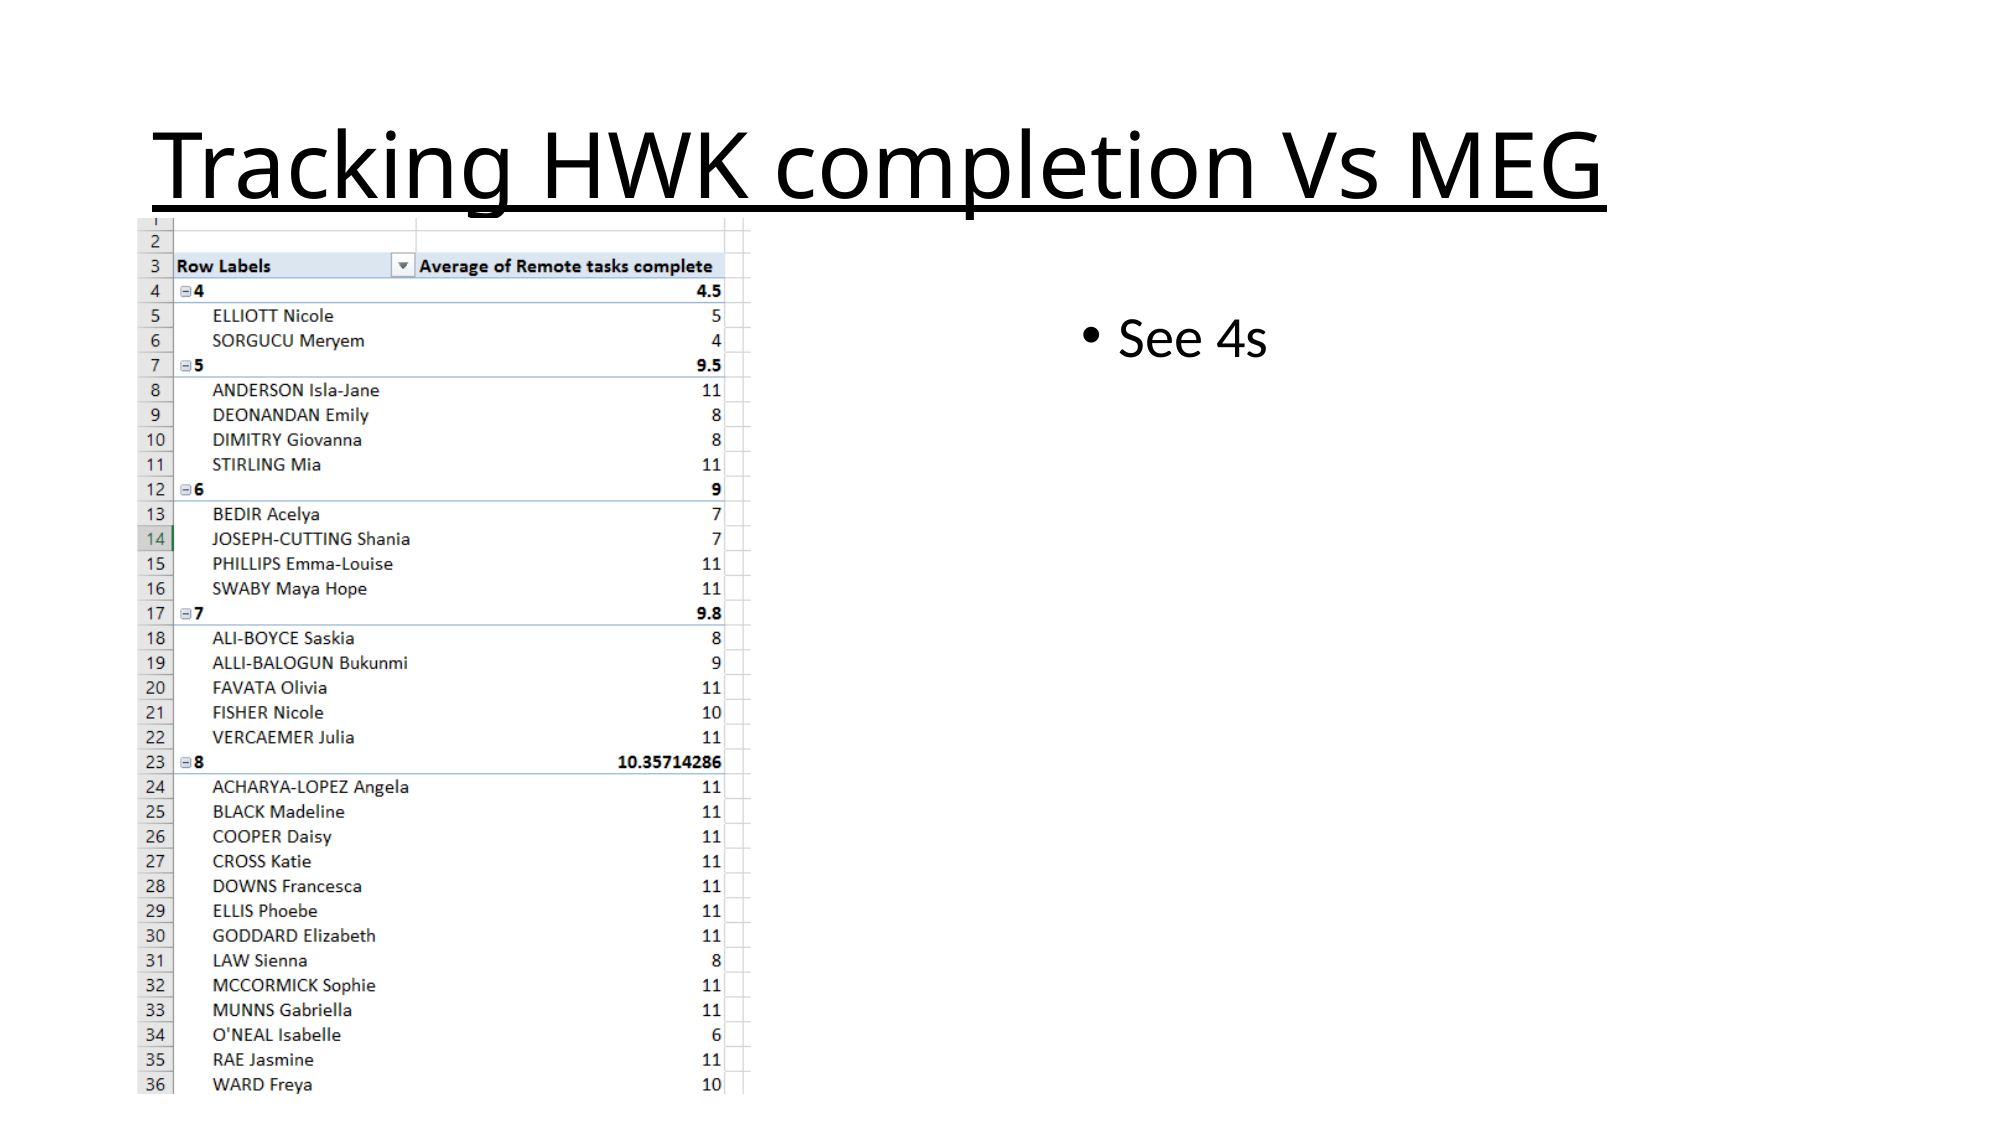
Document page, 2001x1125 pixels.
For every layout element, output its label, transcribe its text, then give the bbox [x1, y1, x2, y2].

list See 4s [1066, 299, 1863, 1014]
picture [137, 218, 751, 1094]
title Tracking HWK completion Vs MEG [137, 59, 1863, 278]
